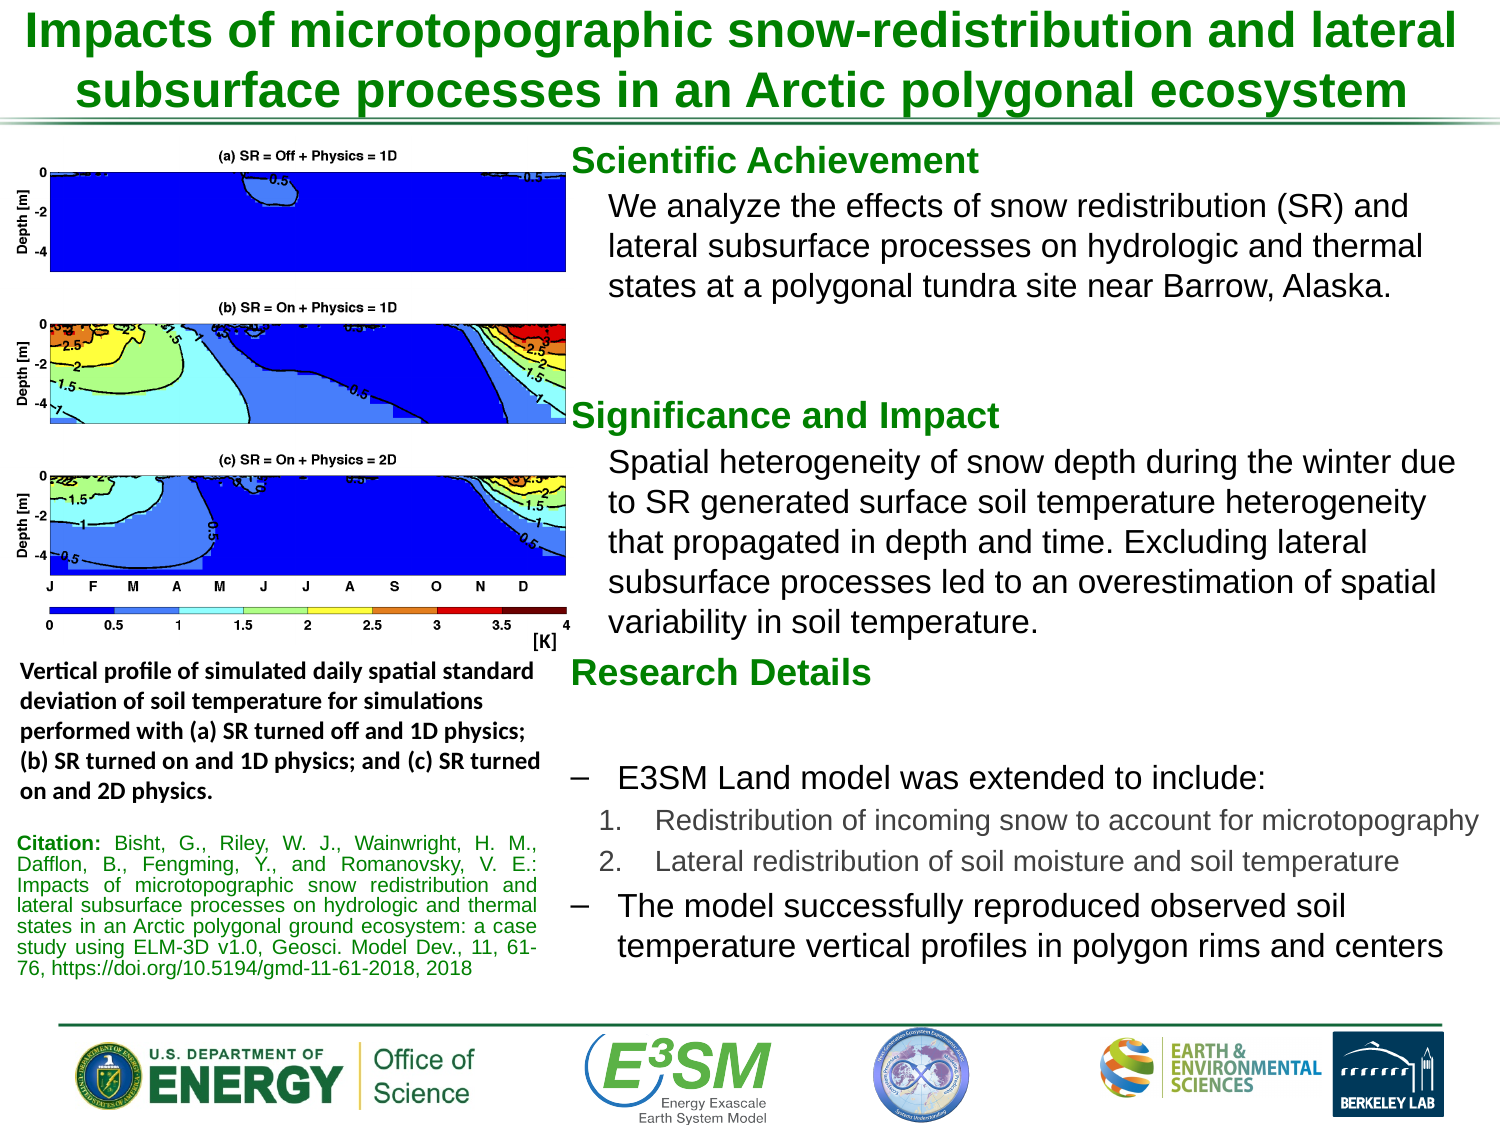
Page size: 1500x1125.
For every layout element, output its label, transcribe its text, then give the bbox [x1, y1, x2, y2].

text_box [K] [544, 620, 573, 661]
text_box Vertical profile of simulated daily spatial standard deviation of soil temperature for simulations performed with (a) SR turned off and 1D physics; (b) SR turned on and 1D physics; and (c) SR turned on and 2D physics. [4, 647, 573, 812]
picture [0, 0, 1500, 1125]
picture [541, 0, 1500, 620]
picture [930, 411, 938, 425]
list E3SM Land model was extended to include: Redistribution of incoming snow to account for microtopography Lateral redistribution of soil moisture and soil temperature The model successfully reproduced observed soil temperature vertical profiles in polygon rims and centers [555, 748, 1500, 1011]
picture [573, 633, 1500, 748]
picture [578, 663, 590, 671]
title Impacts of microtopographic snow-redistribution and lateral subsurface processes in an Arctic polygonal ecosystem [1, 0, 1482, 116]
picture [613, 411, 621, 424]
list We analyze the effects of snow redistribution (SR) and lateral subsurface processes on hydrologic and thermal states at a polygonal tundra site near Barrow, Alaska. [555, 176, 1500, 377]
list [32, 103, 541, 677]
list Citation: Bisht, G., Riley, W. J., Wainwright, H. M., Dafflon, B., Fengming, Y., and Romanovsky, V. E.: Impacts of microtopographic snow redistribution and lateral subsurface processes on hydrologic and thermal states in an Arctic polygonal ground ecosystem: a case study using ELM-3D v1.0, Geosci. Model Dev., 11, 61-76, https://doi.org/10.5194/gmd-11-61-2018, 2018 [2, 826, 553, 990]
list Spatial heterogeneity of snow depth during the winter due to SR generated surface soil temperature heterogeneity that propagated in depth and time. Excluding lateral subsurface processes led to an overestimation of spatial variability in soil temperature. [555, 433, 1500, 633]
